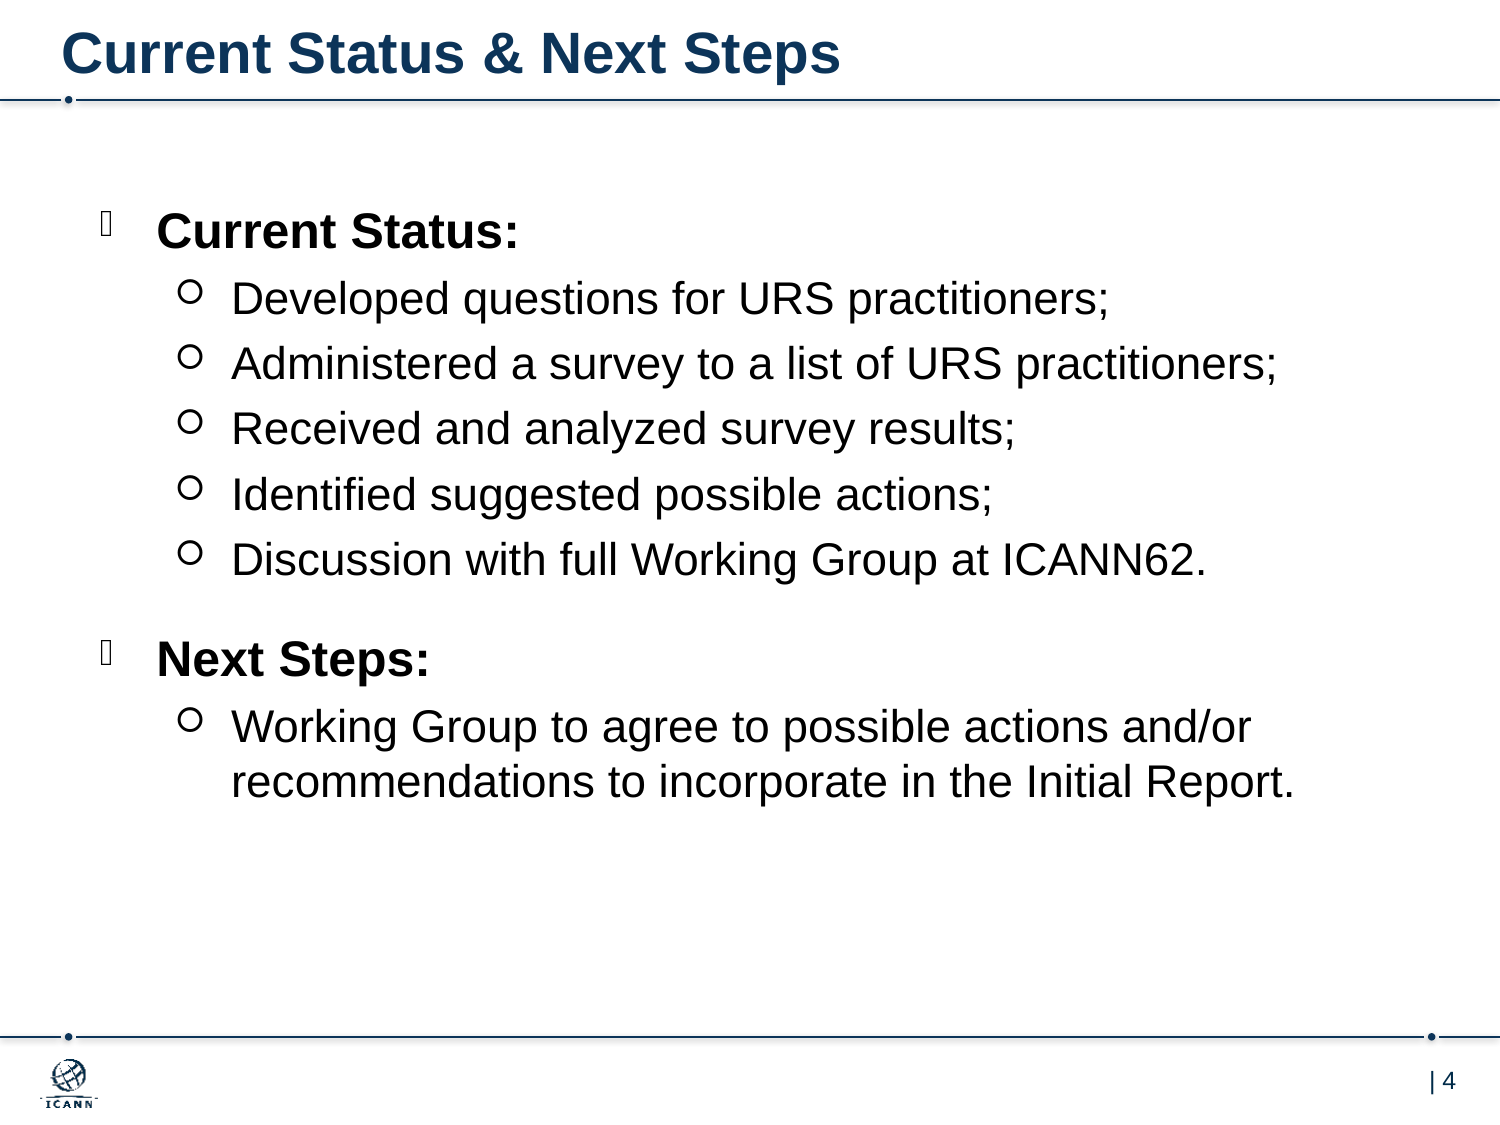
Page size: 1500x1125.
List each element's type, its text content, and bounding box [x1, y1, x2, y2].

title Current Status & Next Steps [61, 7, 1376, 82]
picture [38, 1059, 100, 1108]
list Current Status: Developed questions for URS practitioners; Administered a survey to a list of URS practitioners; Received and analyzed survey results; Identified suggested possible actions; Discussion with full Working Group at ICANN62. Next Steps: Working Group to agree to possible actions and/or recommendations to incorporate in the Initial Report. [99, 198, 1398, 948]
